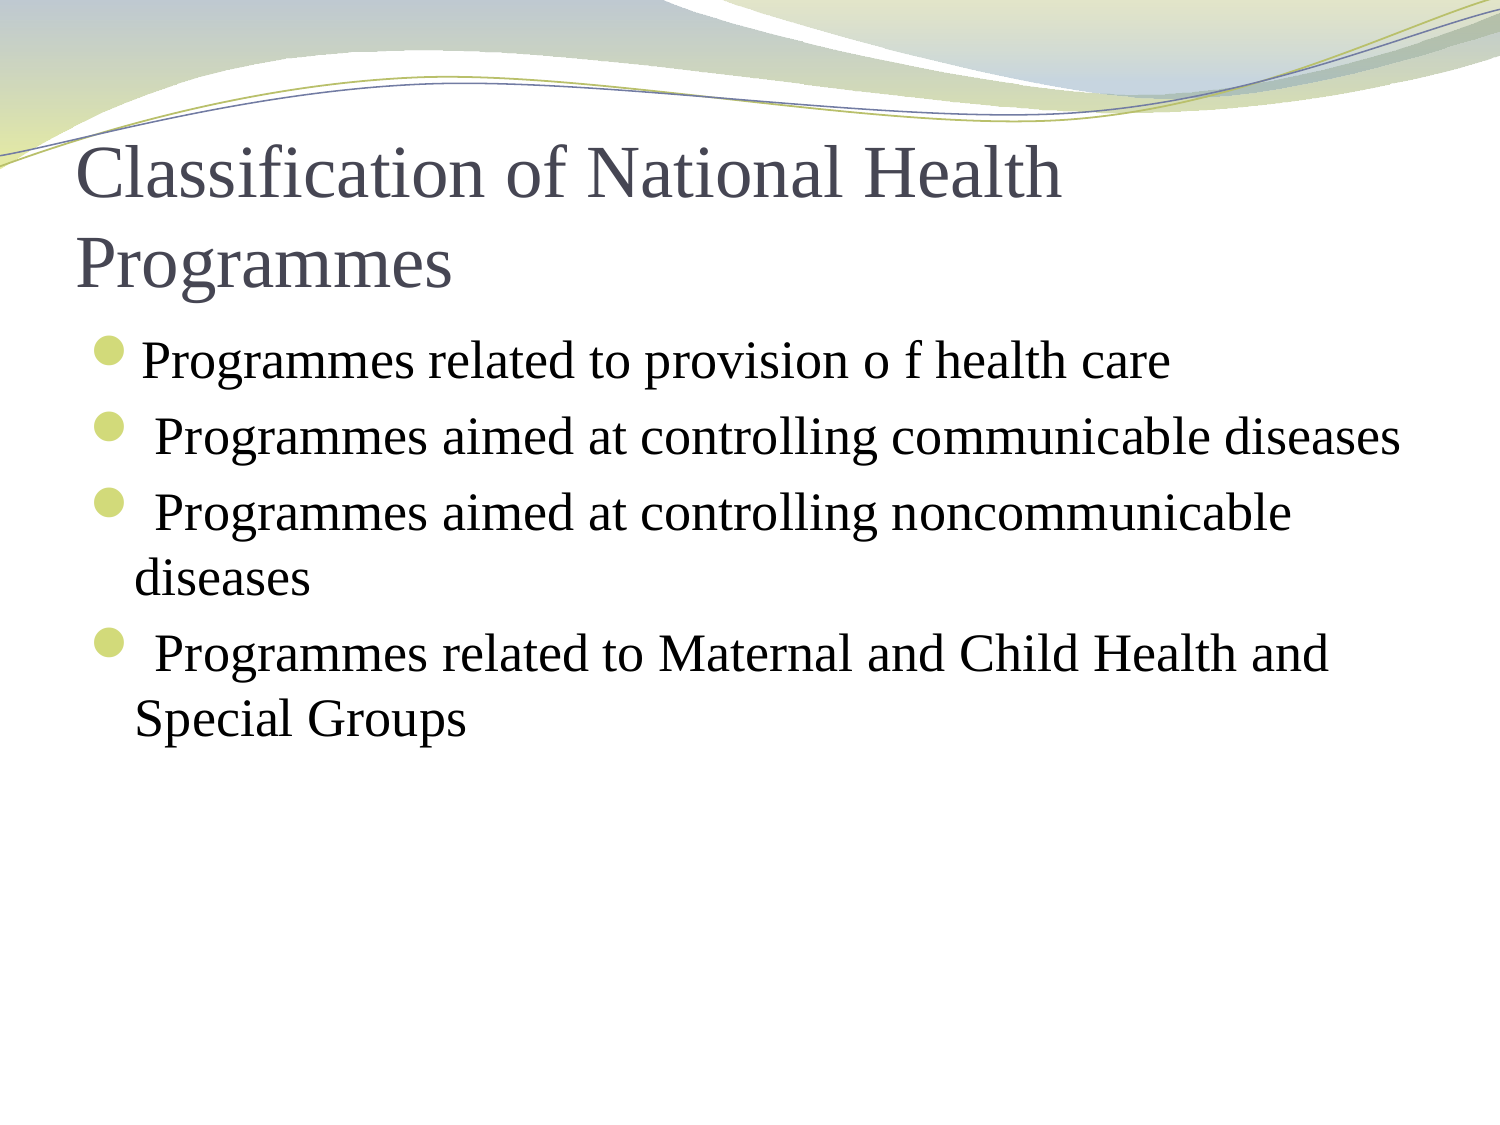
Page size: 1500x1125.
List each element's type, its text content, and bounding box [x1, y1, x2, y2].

list Programmes related to provision o f health care Programmes aimed at controlling communicable diseases Programmes aimed at controlling noncommunicable diseases Programmes related to Maternal and Child Health and Special Groups [75, 317, 1425, 1038]
title Classification of National Health Programmes [75, 115, 1425, 303]
